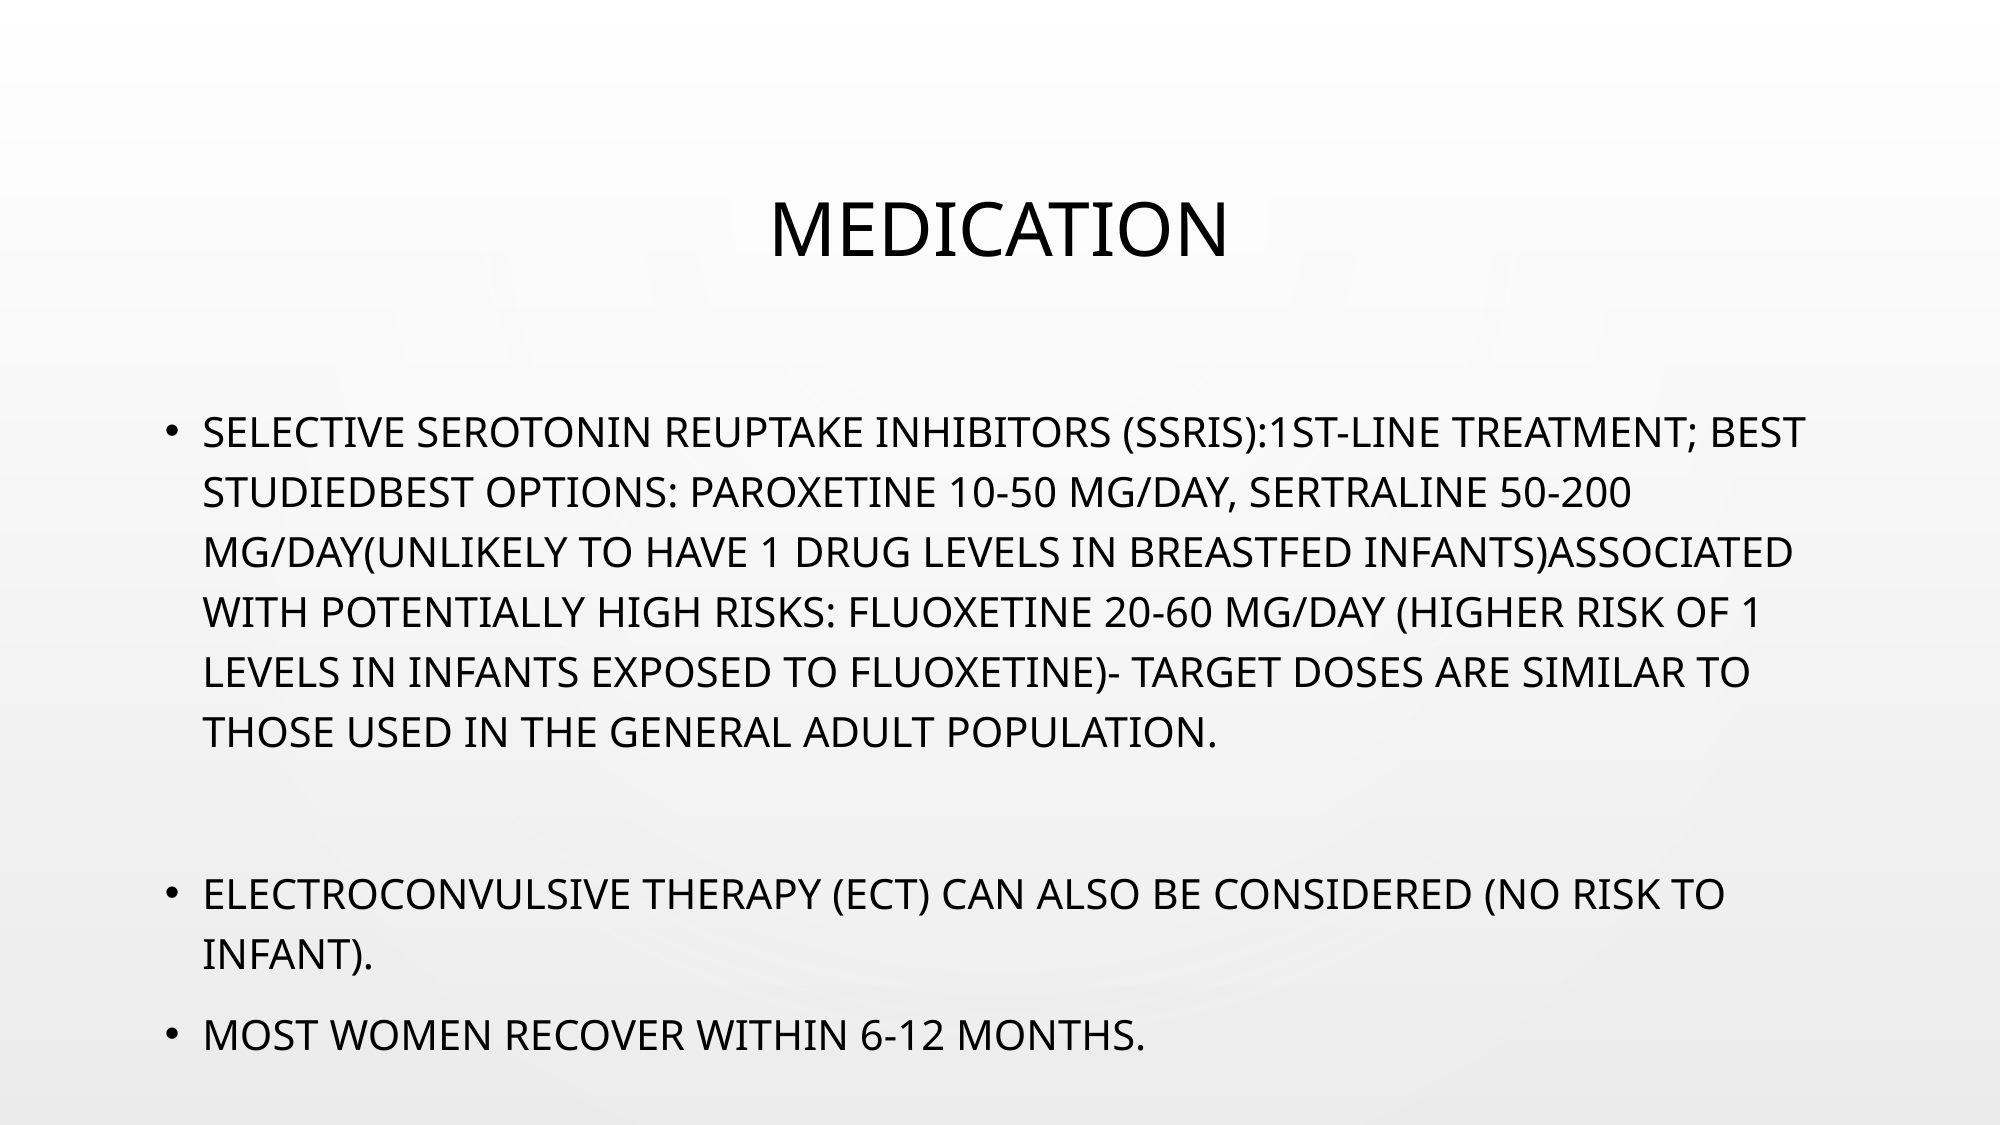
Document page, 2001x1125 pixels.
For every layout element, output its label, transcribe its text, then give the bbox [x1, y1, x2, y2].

list Selective serotonin reuptake inhibitors (SSRIs):1st-line treatment; best studiedBest options: paroxetine 10-50 mg/day, sertraline 50-200 mg/day(unlikely to have 1 drug levels in breastfed infants)Associated with potentially high risks: fluoxetine 20-60 mg/day (higher risk of 1 levels in infants exposed to fluoxetine)- Target doses are similar to those used in the general adult population. Electroconvulsive therapy (ECT) can also be considered (no risk to infant). Most women recover within 6-12 months. [149, 388, 1851, 950]
title Medication [149, 101, 1851, 364]
